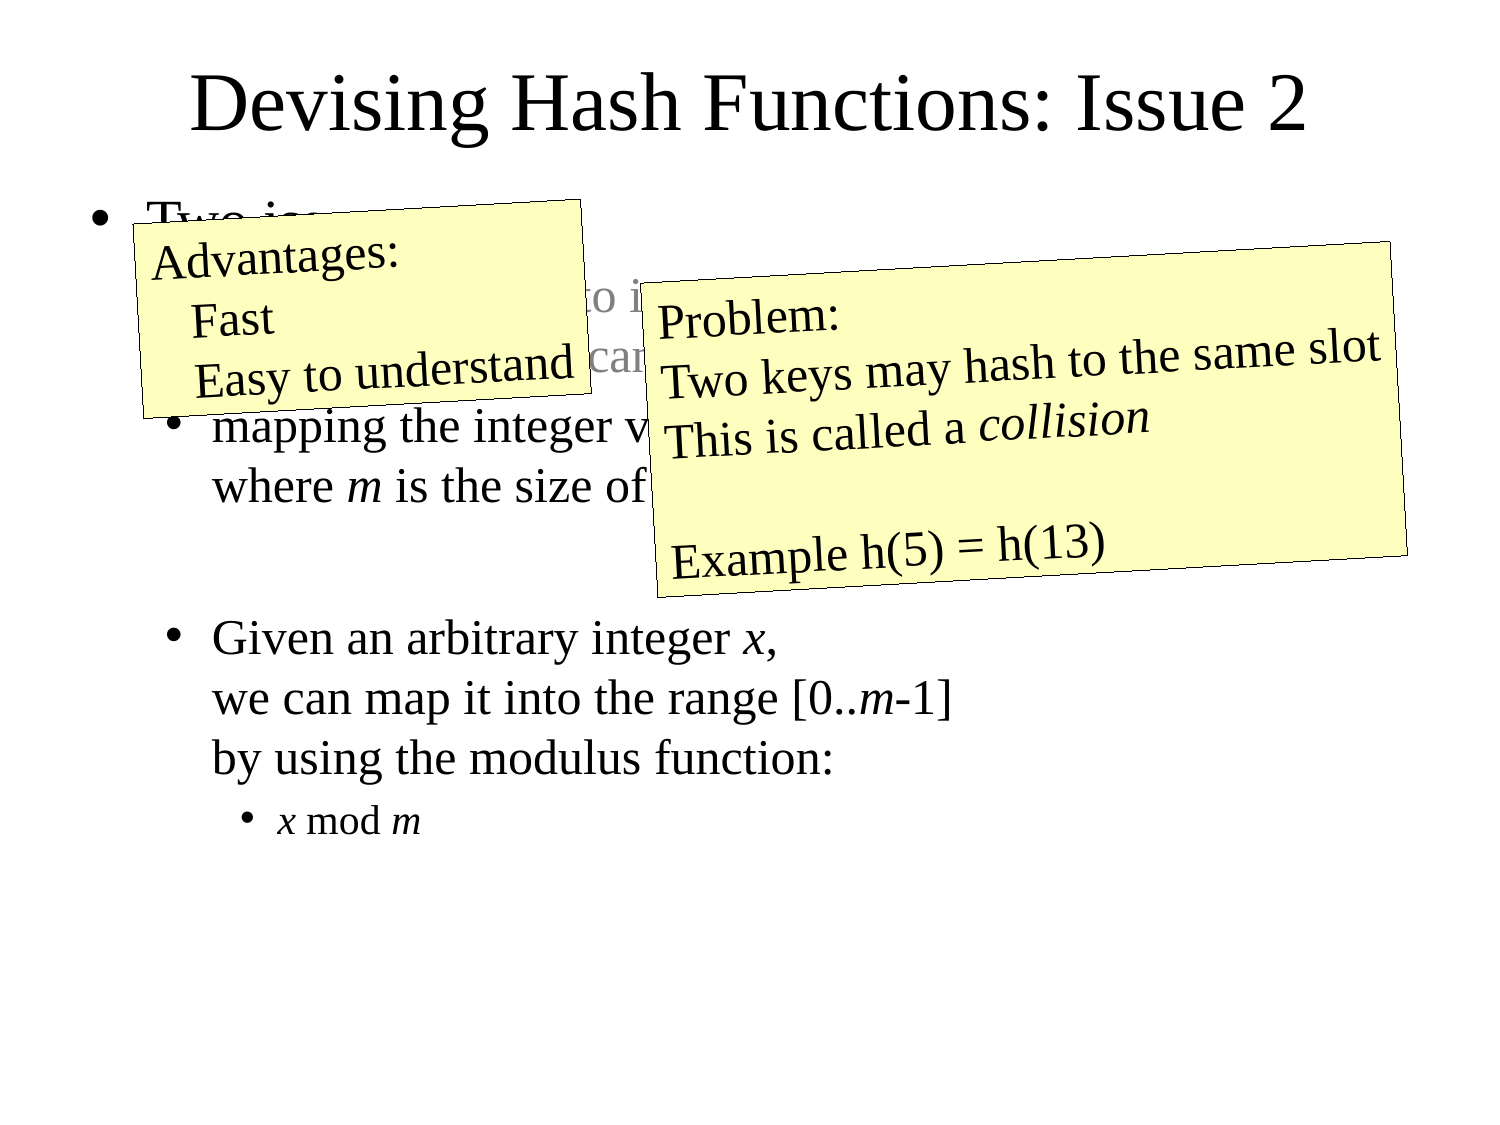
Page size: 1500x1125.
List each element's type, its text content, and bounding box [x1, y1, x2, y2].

title Devising Hash Functions: Issue 2 [75, 45, 1425, 150]
text_box Advantages: Fast Easy to understand [132, 199, 592, 419]
text_box Problem: Two keys may hash to the same slot This is called a collision Example h(5) = h(13) [640, 241, 1408, 598]
list Two issues: mapping keys k into integers (k could be a string or other type of object that can be ordered); mapping the integer values for keys into the range [0..m-1] where m is the size of the hash table. Given an arbitrary integer x, we can map it into the range [0..m-1] by using the modulus function: x mod m [75, 174, 1425, 1005]
